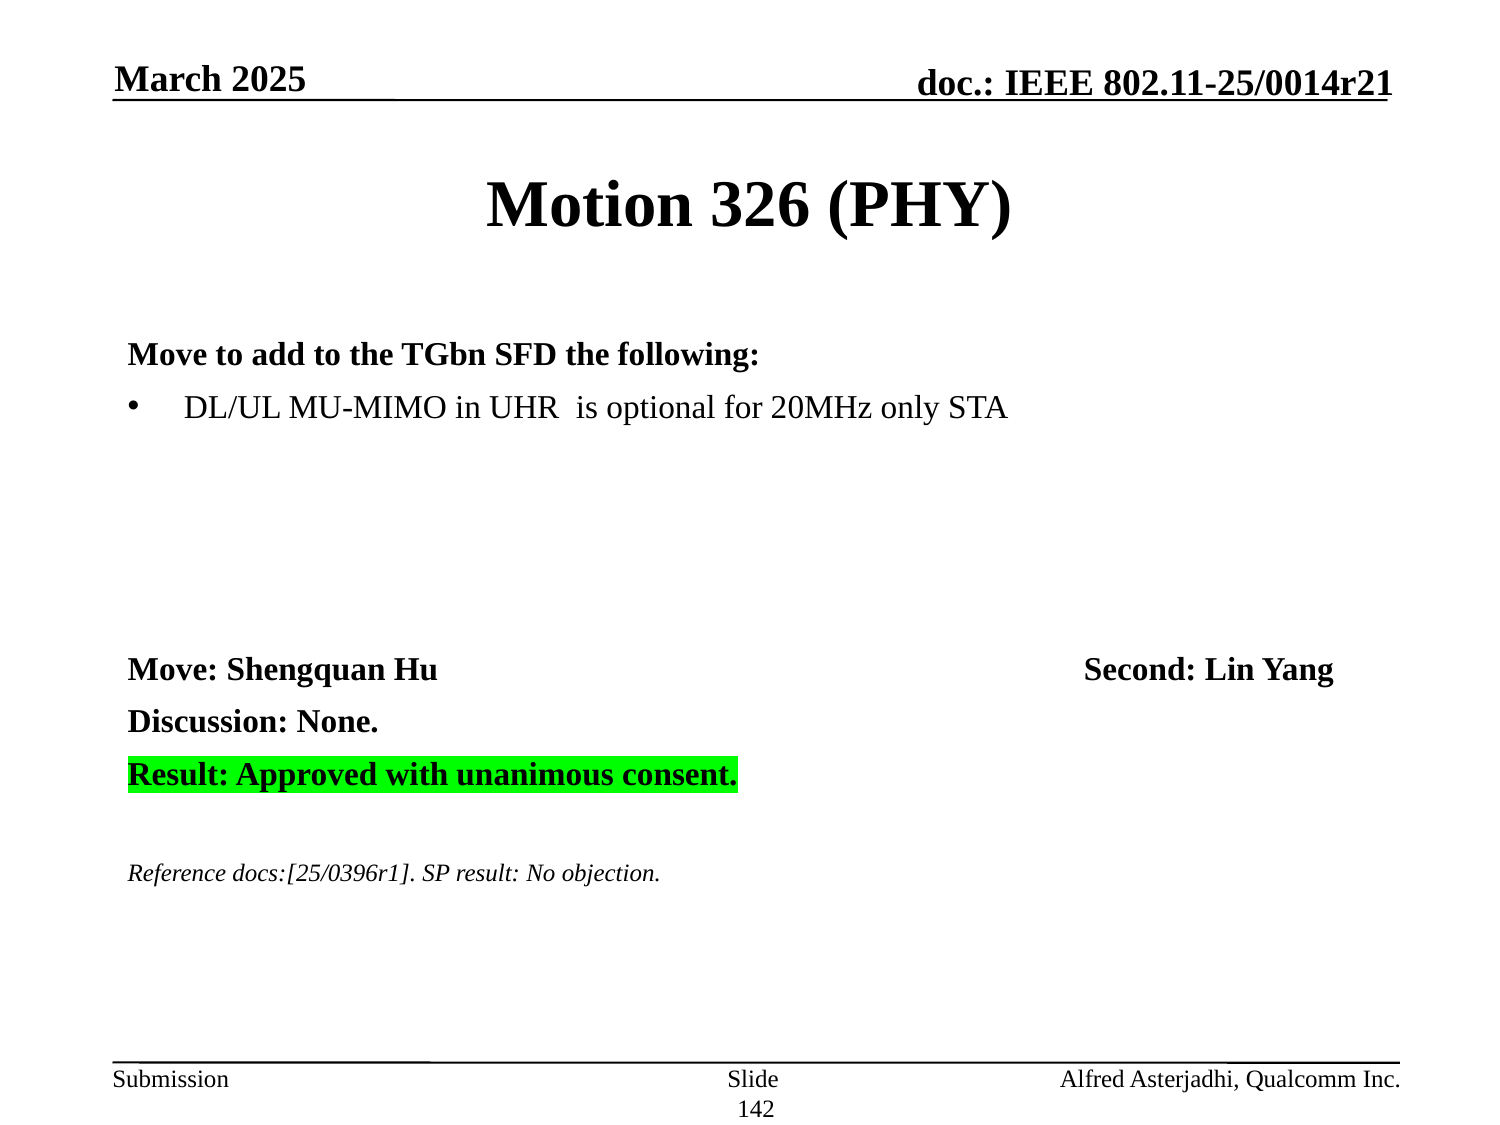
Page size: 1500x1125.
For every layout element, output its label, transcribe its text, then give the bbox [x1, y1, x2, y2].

list Move to add to the TGbn SFD the following: DL/UL MU-MIMO in UHR is optional for 20MHz only STA Move: Shengquan Hu Second: Lin Yang Discussion: None. Result: Approved with unanimous consent. Reference docs:[25/0396r1]. SP result: No objection. [112, 324, 1388, 1063]
footer Alfred Asterjadhi, Qualcomm Inc. [878, 1061, 1402, 1093]
title Motion 326 (PHY) [112, 112, 1388, 288]
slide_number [114, 54, 423, 100]
slide_number Slide 142 [712, 1061, 800, 1123]
